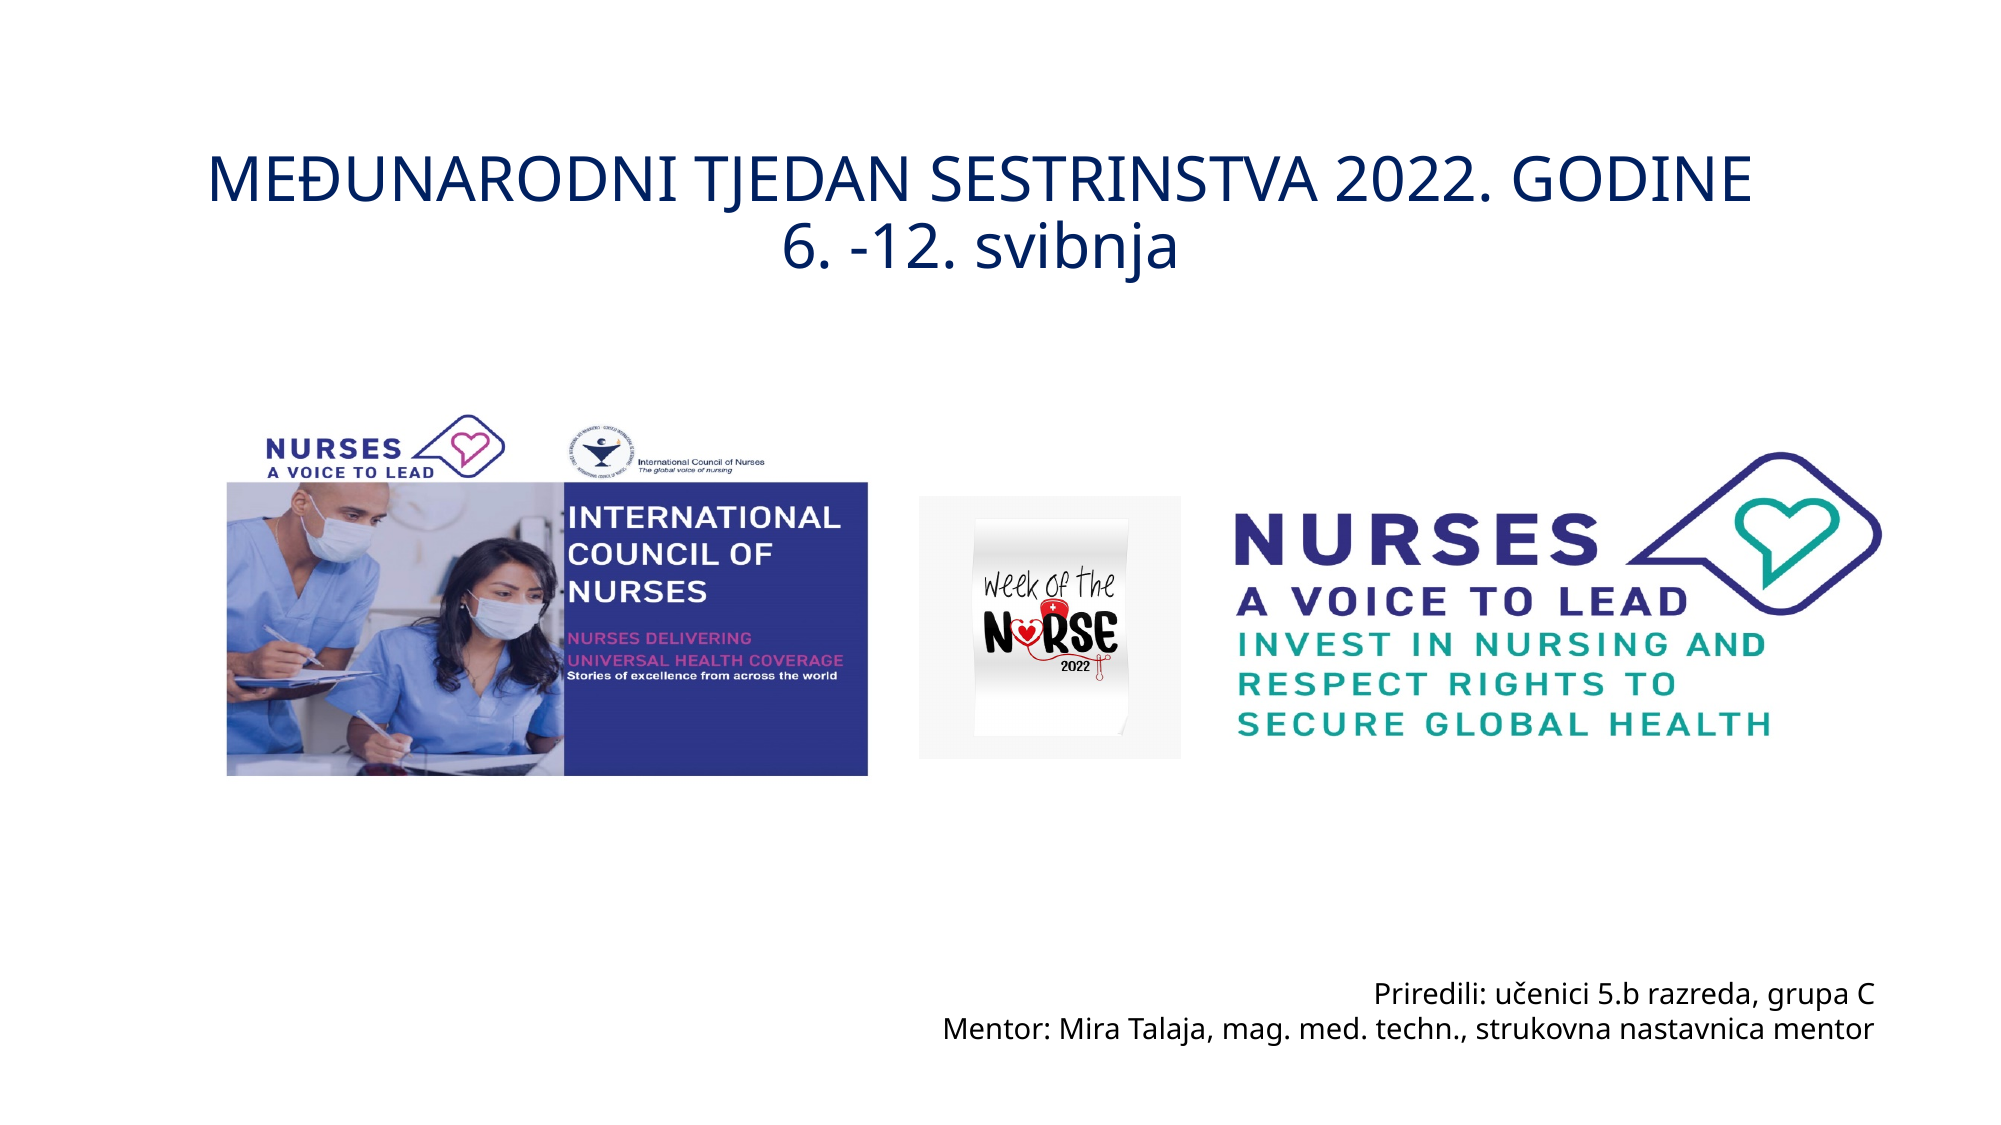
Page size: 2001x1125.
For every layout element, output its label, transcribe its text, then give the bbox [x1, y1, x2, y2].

text_box Priredili: učenici 5.b razreda, grupa C Mentor: Mira Talaja, mag. med. techn., strukovna nastavnica mentor [631, 967, 1891, 1053]
title MEĐUNARODNI TJEDAN SESTRINSTVA 2022. GODINE 6. -12. svibnja [118, 136, 1844, 290]
picture [70, 403, 1960, 784]
